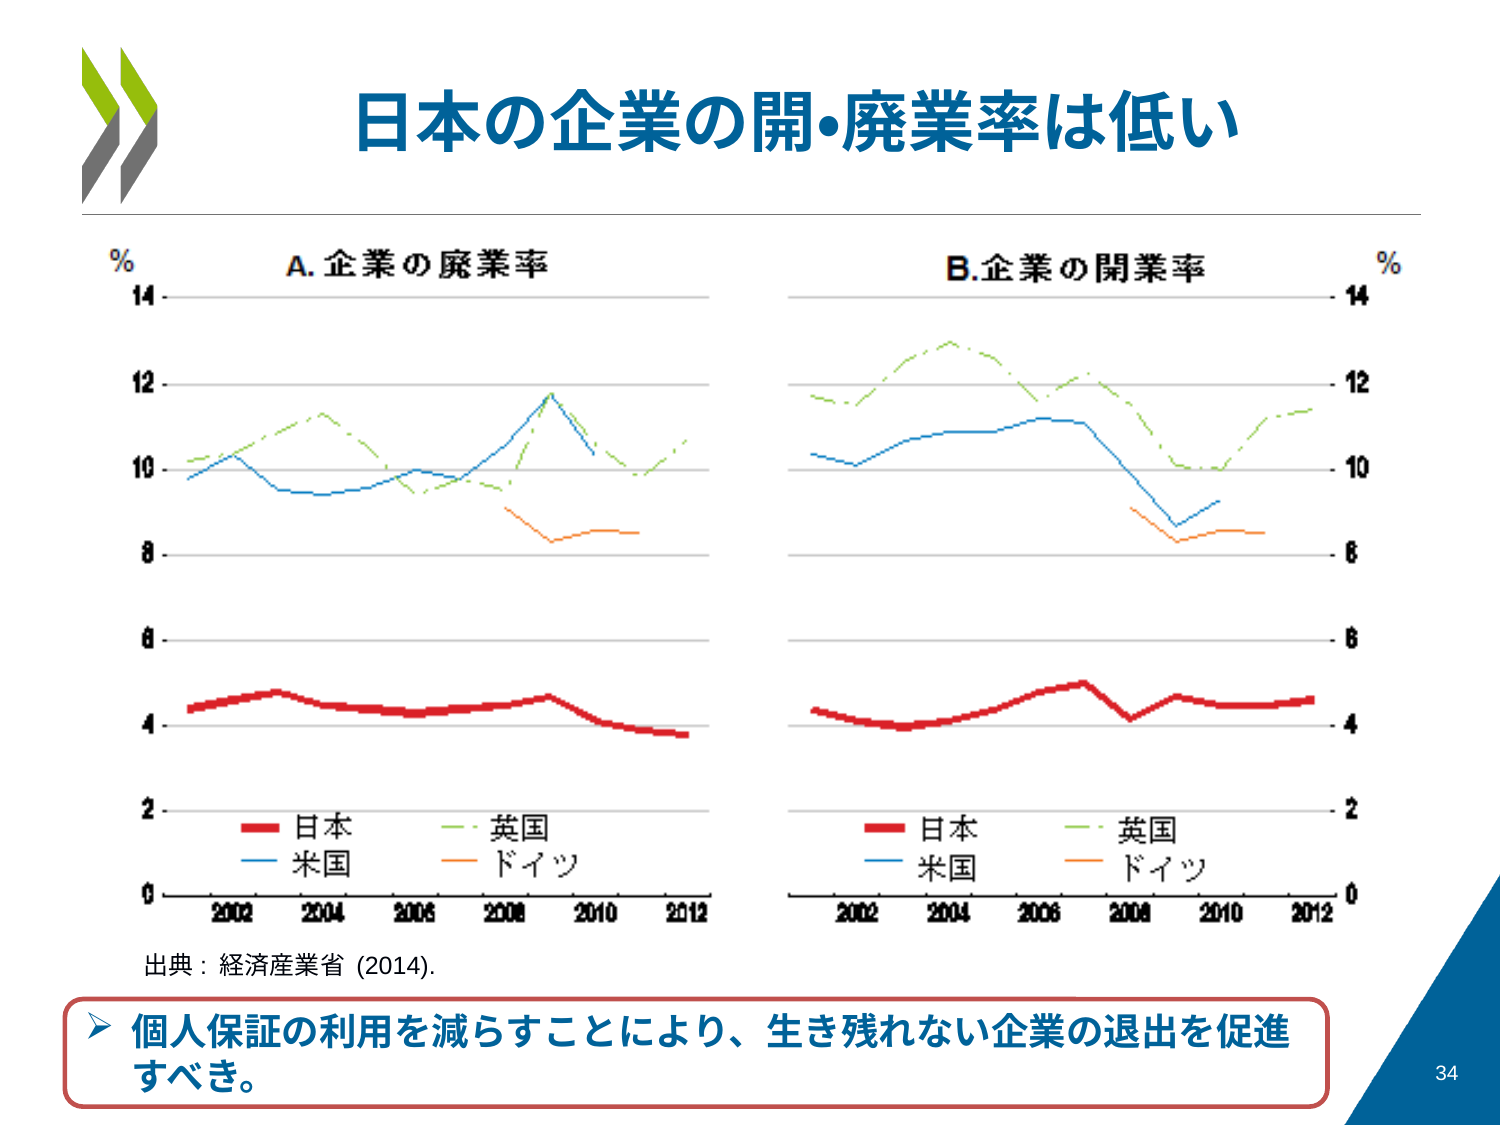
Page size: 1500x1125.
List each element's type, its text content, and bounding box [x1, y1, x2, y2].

slide_number 34 [1417, 1051, 1474, 1092]
text_box 出典: 経済産業省 (2014). [129, 954, 451, 987]
picture [100, 243, 1500, 1125]
title 日本の企業の開・廃業率は低い [183, 30, 1409, 209]
text_box 個人保証の利用を減らすことにより、生き残れない企業の退出を促進すべき。 [63, 997, 1330, 1109]
